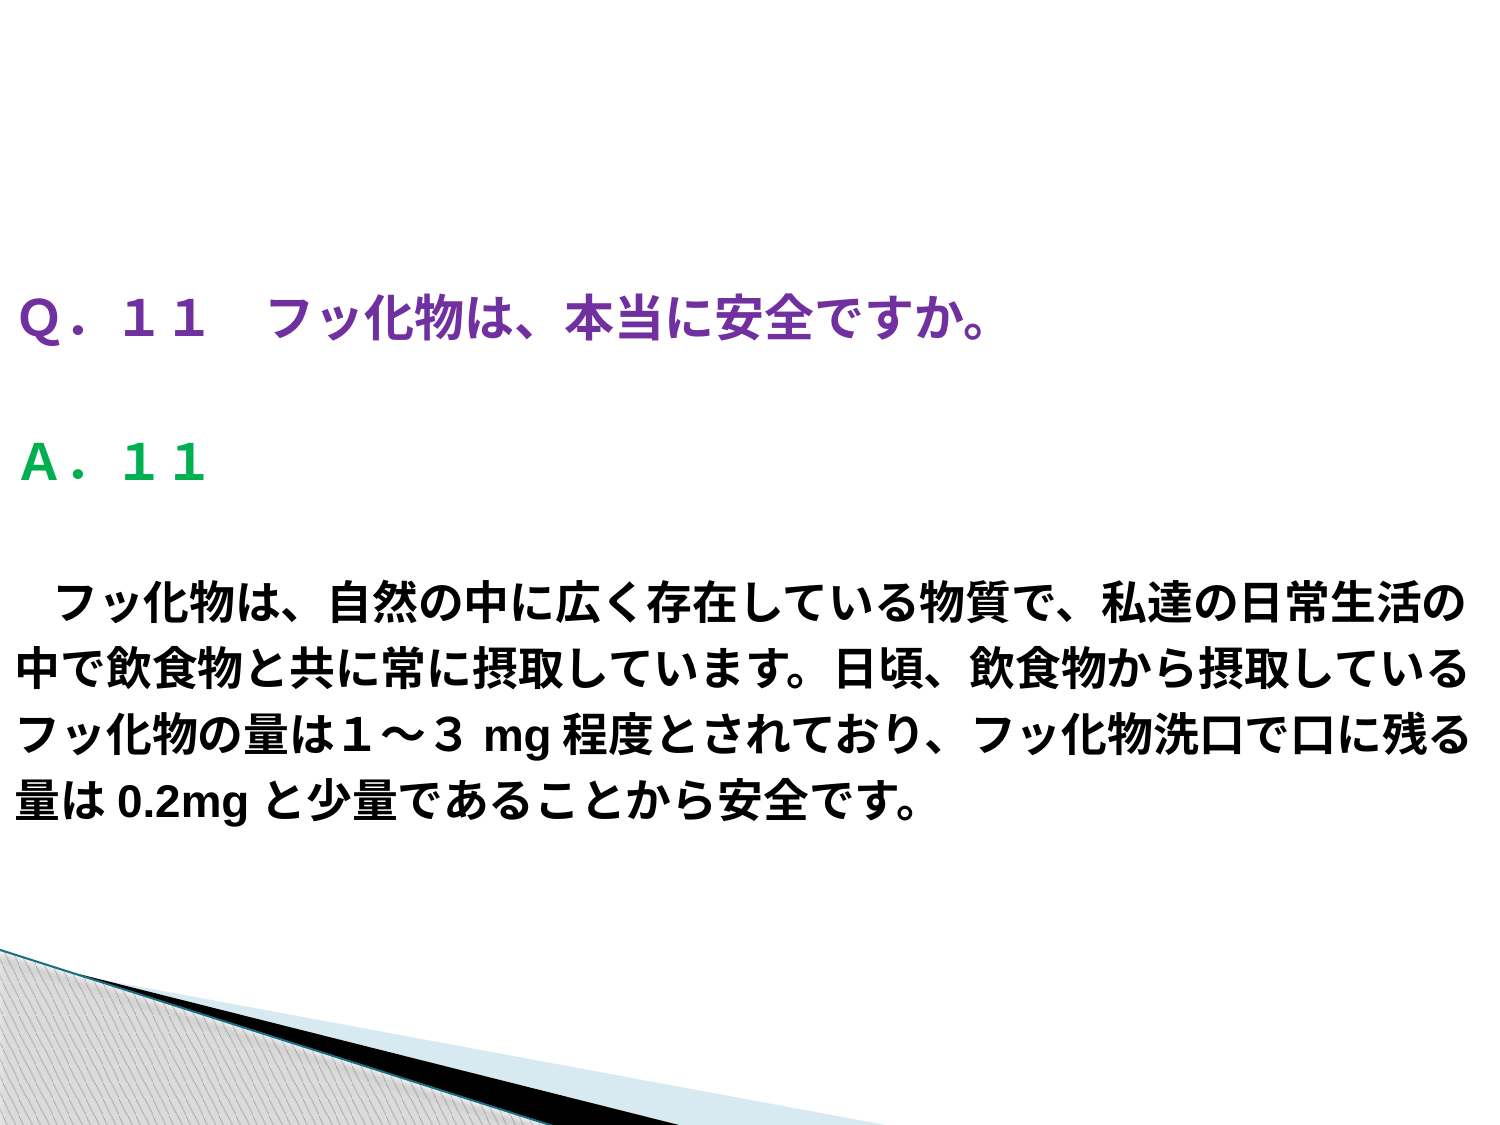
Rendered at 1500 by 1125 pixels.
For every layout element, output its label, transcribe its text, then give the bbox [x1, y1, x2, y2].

text_box Ｑ．１１ フッ化物は、本当に安全ですか。 Ａ．１１ フッ化物は、自然の中に広く存在している物質で、私達の日常生活の中で飲食物と共に常に摂取しています。日頃、飲食物から摂取しているフッ化物の量は１～３mg程度とされており、フッ化物洗口で口に残る量は0.2mgと少量であることから安全です。 [0, 267, 1500, 834]
